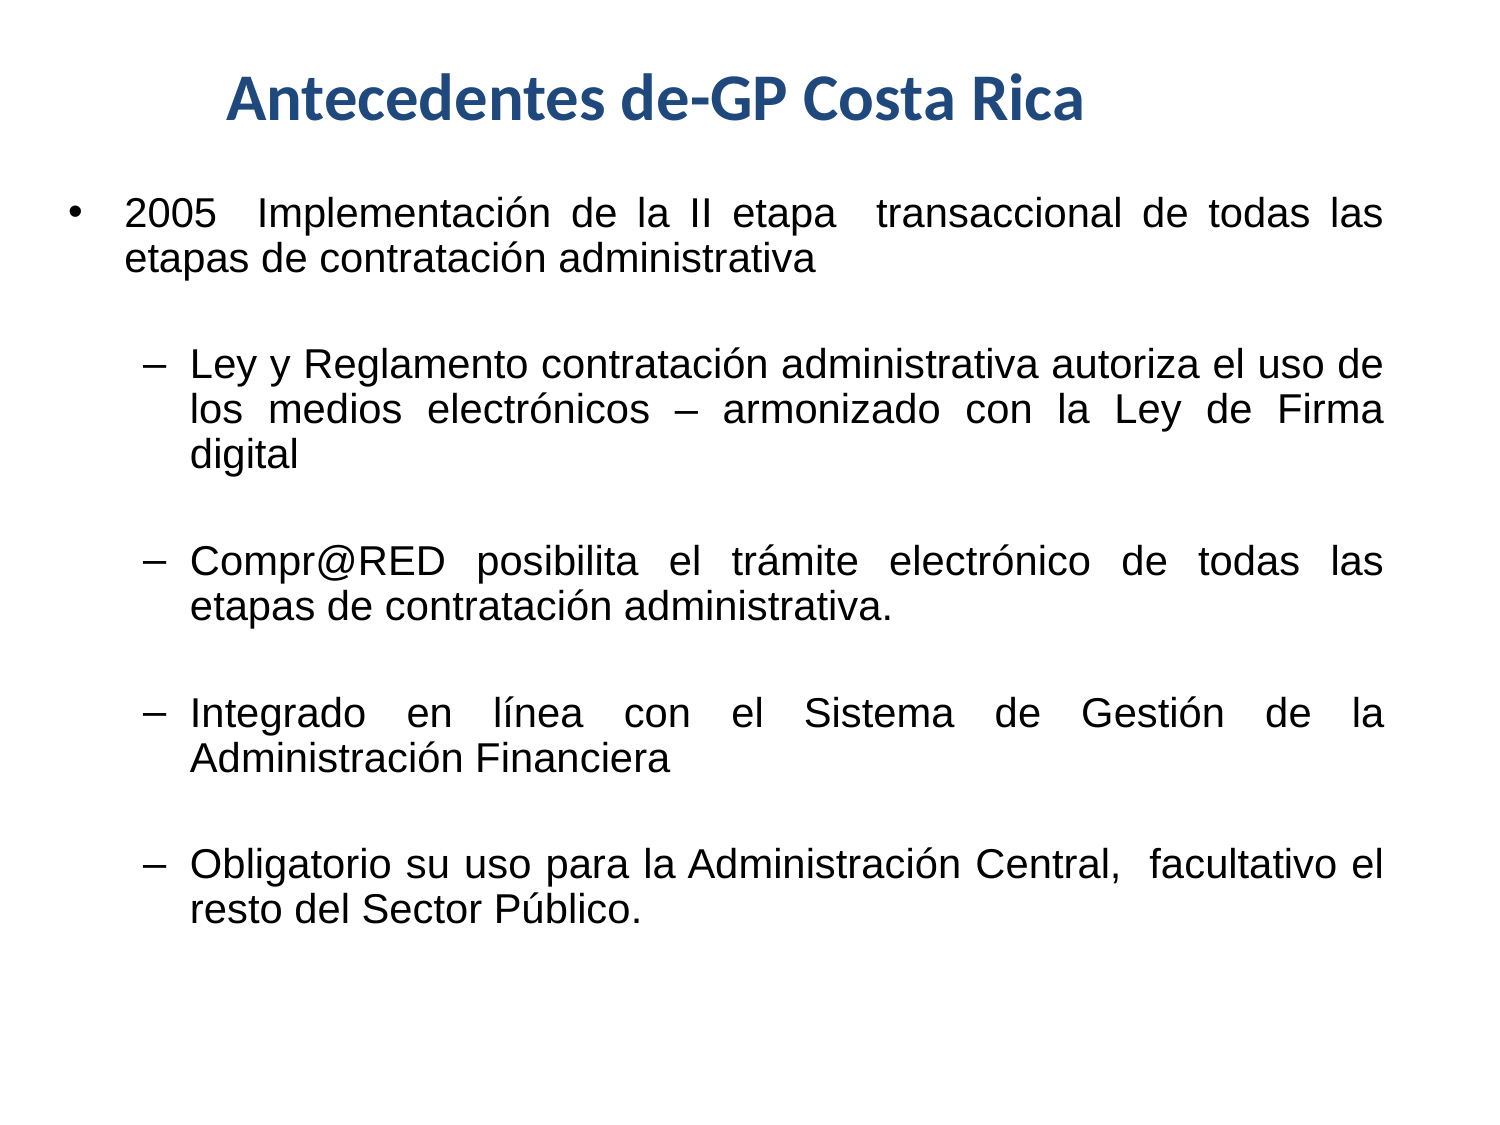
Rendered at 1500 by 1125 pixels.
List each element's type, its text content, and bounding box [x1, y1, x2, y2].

list 2005 Implementación de la II etapa transaccional de todas las etapas de contratación administrativa Ley y Reglamento contratación administrativa autoriza el uso de los medios electrónicos – armonizado con la Ley de Firma digital Compr@RED posibilita el trámite electrónico de todas las etapas de contratación administrativa. Integrado en línea con el Sistema de Gestión de la Administración Financiera Obligatorio su uso para la Administración Central, facultativo el resto del Sector Público. [52, 125, 1400, 1000]
title Antecedentes de-GP Costa Rica [64, 0, 1248, 125]
